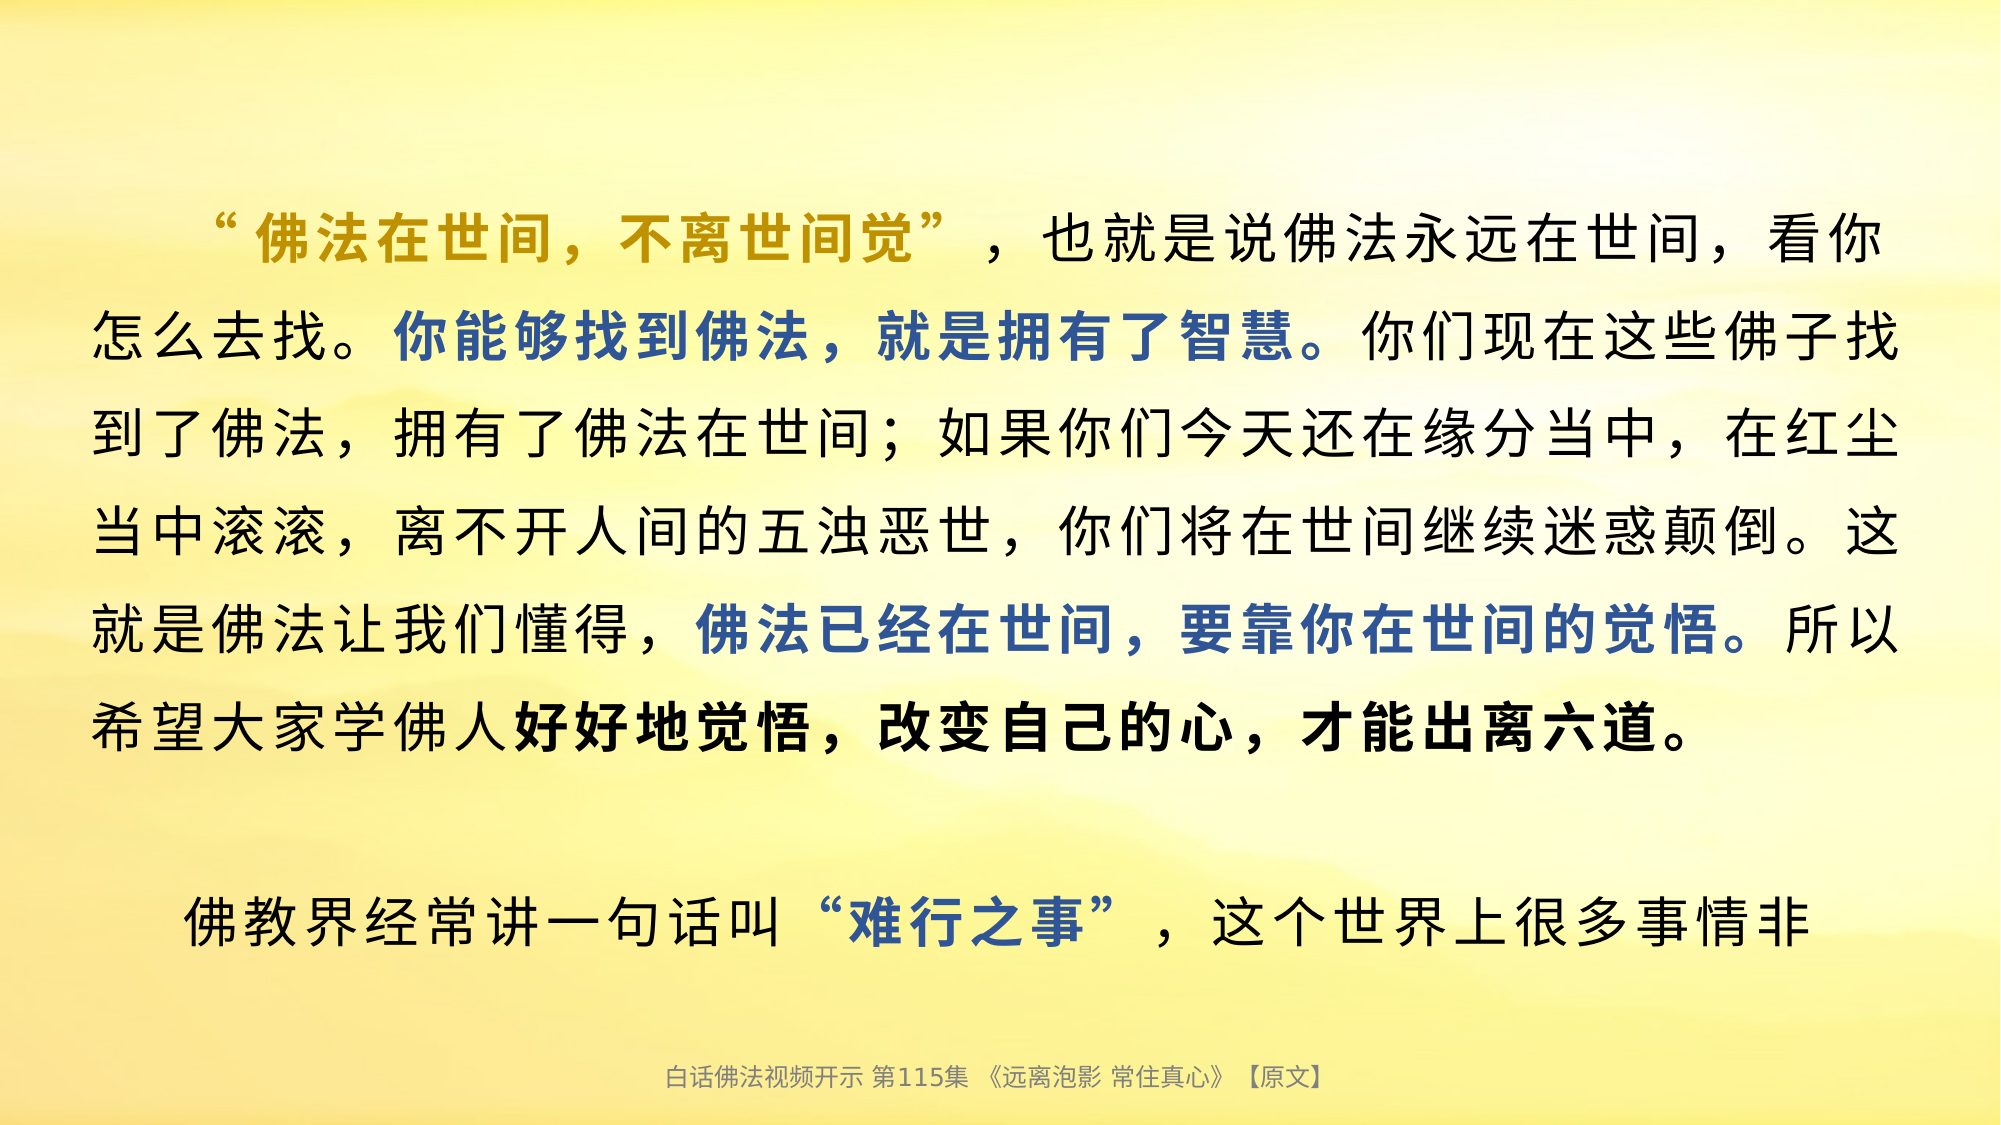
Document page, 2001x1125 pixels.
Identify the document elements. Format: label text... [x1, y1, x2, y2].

footer 白话佛法视频开示 第115集 《远离泡影 常住真心》【原文】 [502, 1046, 1498, 1106]
picture [0, 0, 2001, 1125]
title “佛法在世间，不离世间觉”，也就是说佛法永远在世间，看你怎么去找。你能够找到佛法，就是拥有了智慧。你们现在这些佛子找到了佛法，拥有了佛法在世间；如果你们今天还在缘分当中，在红尘当中滚滚，离不开人间的五浊恶世，你们将在世间继续迷惑颠倒。这就是佛法让我们懂得，佛法已经在世间，要靠你在世间的觉悟。所以希望大家学佛人好好地觉悟，改变自己的心，才能出离六道。 佛教界经常讲一句话叫“难行之事”，这个世界上很多事情非 [75, 115, 1925, 1010]
